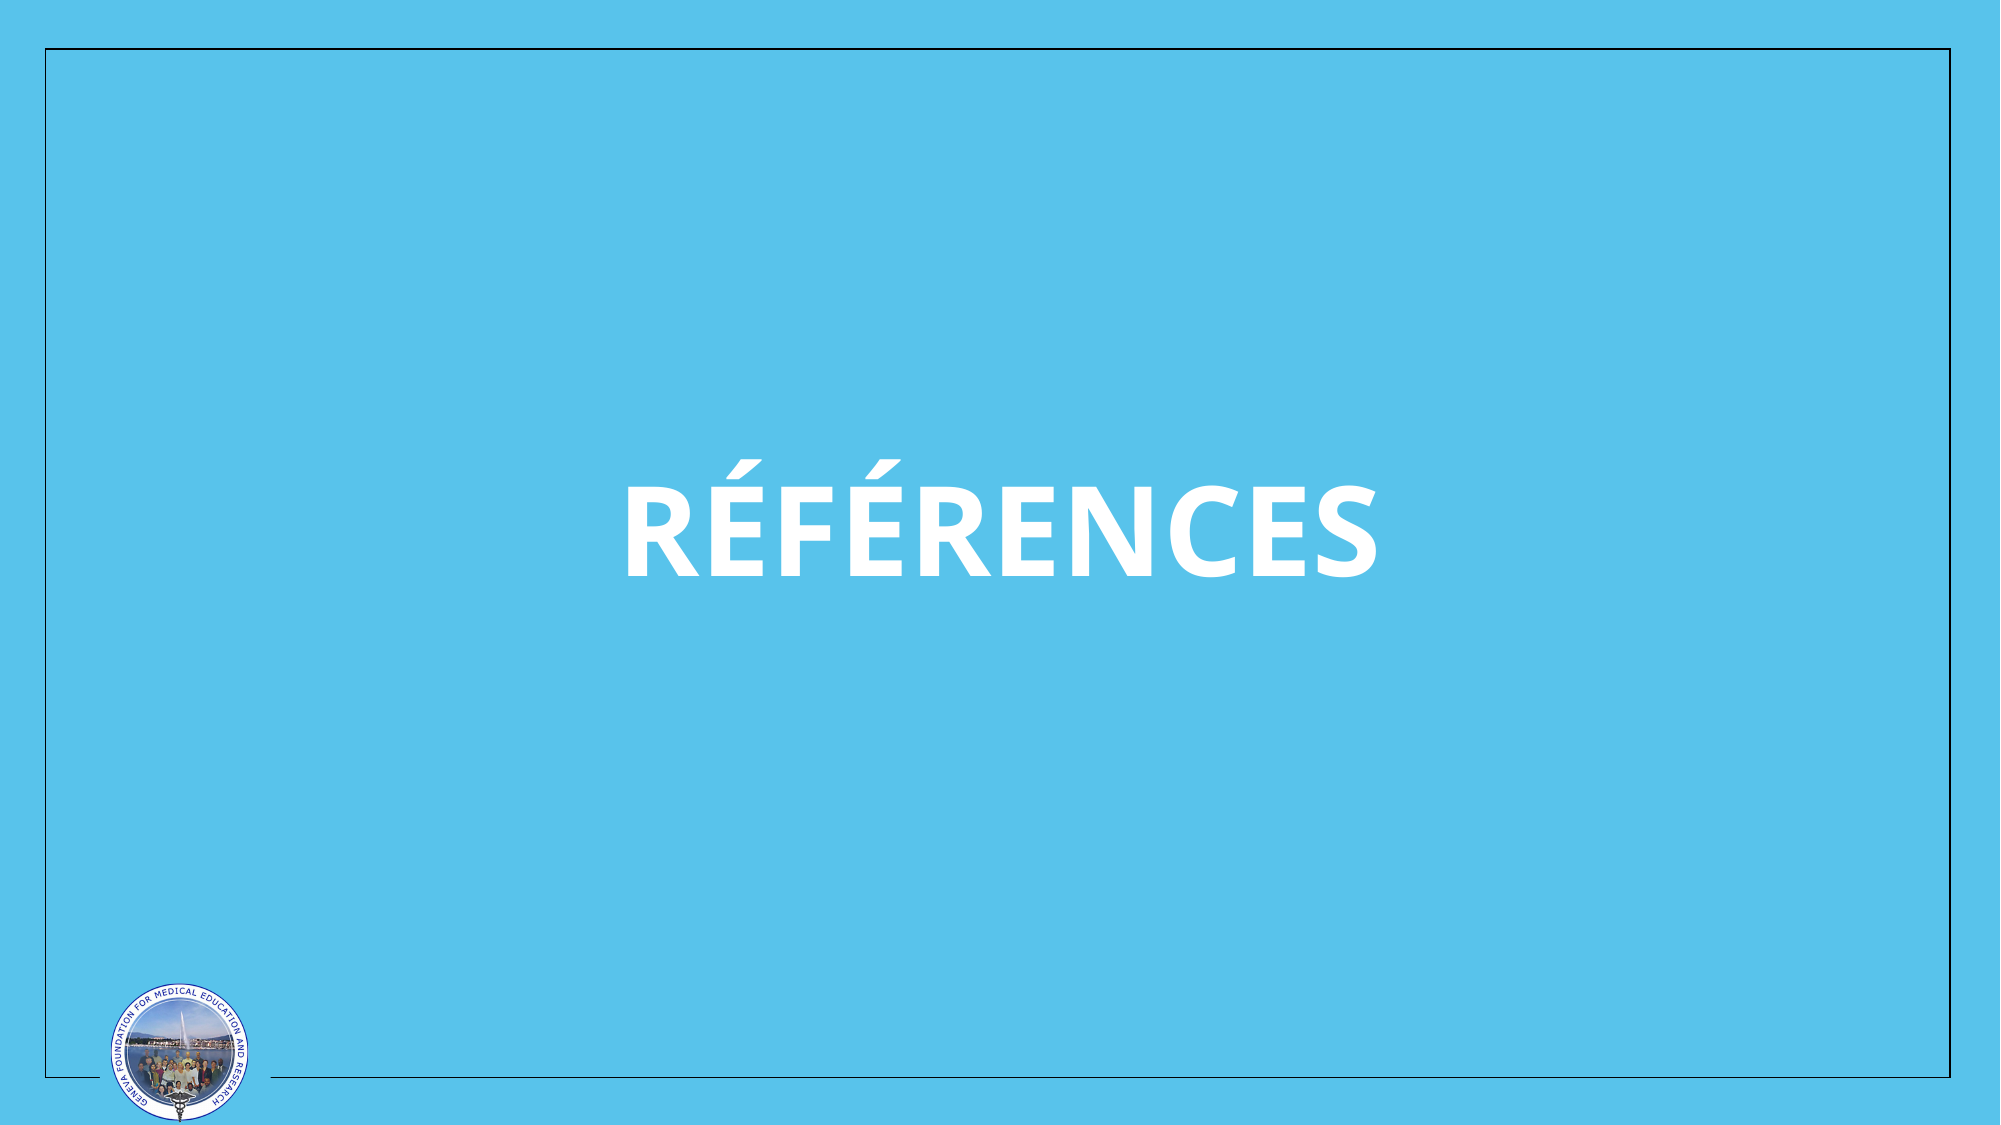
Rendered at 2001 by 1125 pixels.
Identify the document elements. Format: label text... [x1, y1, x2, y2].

title RÉFÉRENCES [249, 218, 1750, 611]
picture [109, 982, 250, 1125]
